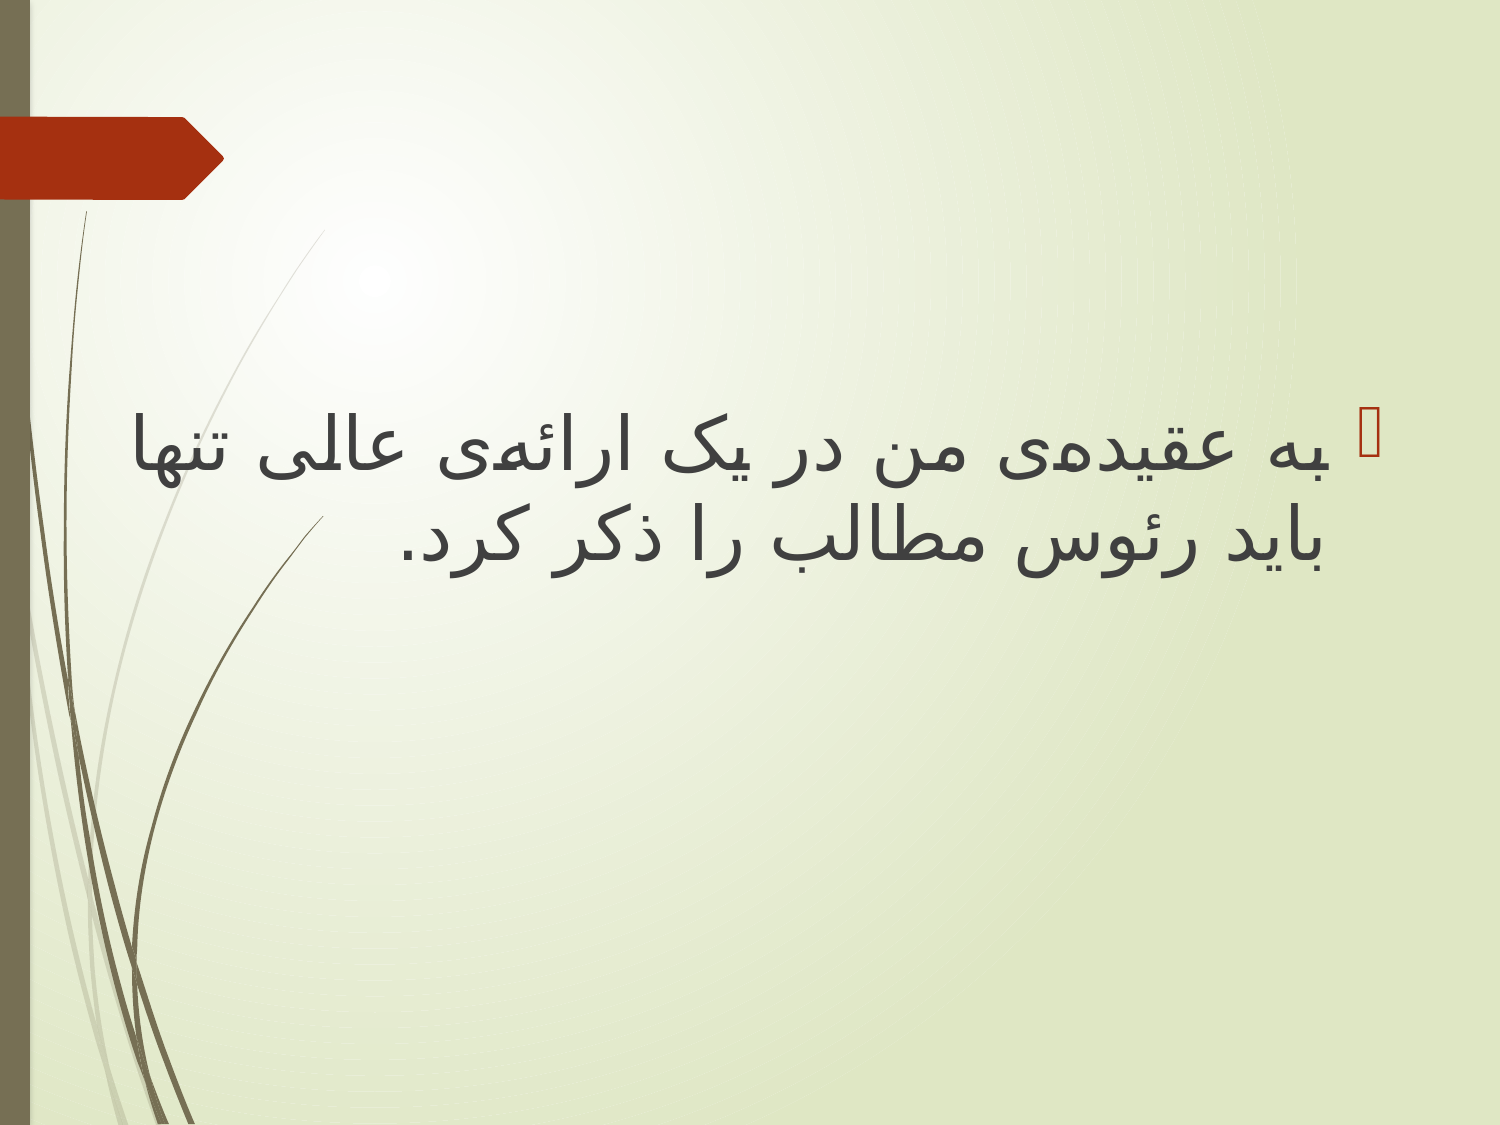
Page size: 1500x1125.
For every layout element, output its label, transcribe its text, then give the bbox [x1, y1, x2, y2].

list به عقیده‌ی من در یک ارائه‌ی عالی تنها باید رئوس مطالب را ذکر کرد. [112, 387, 1400, 700]
